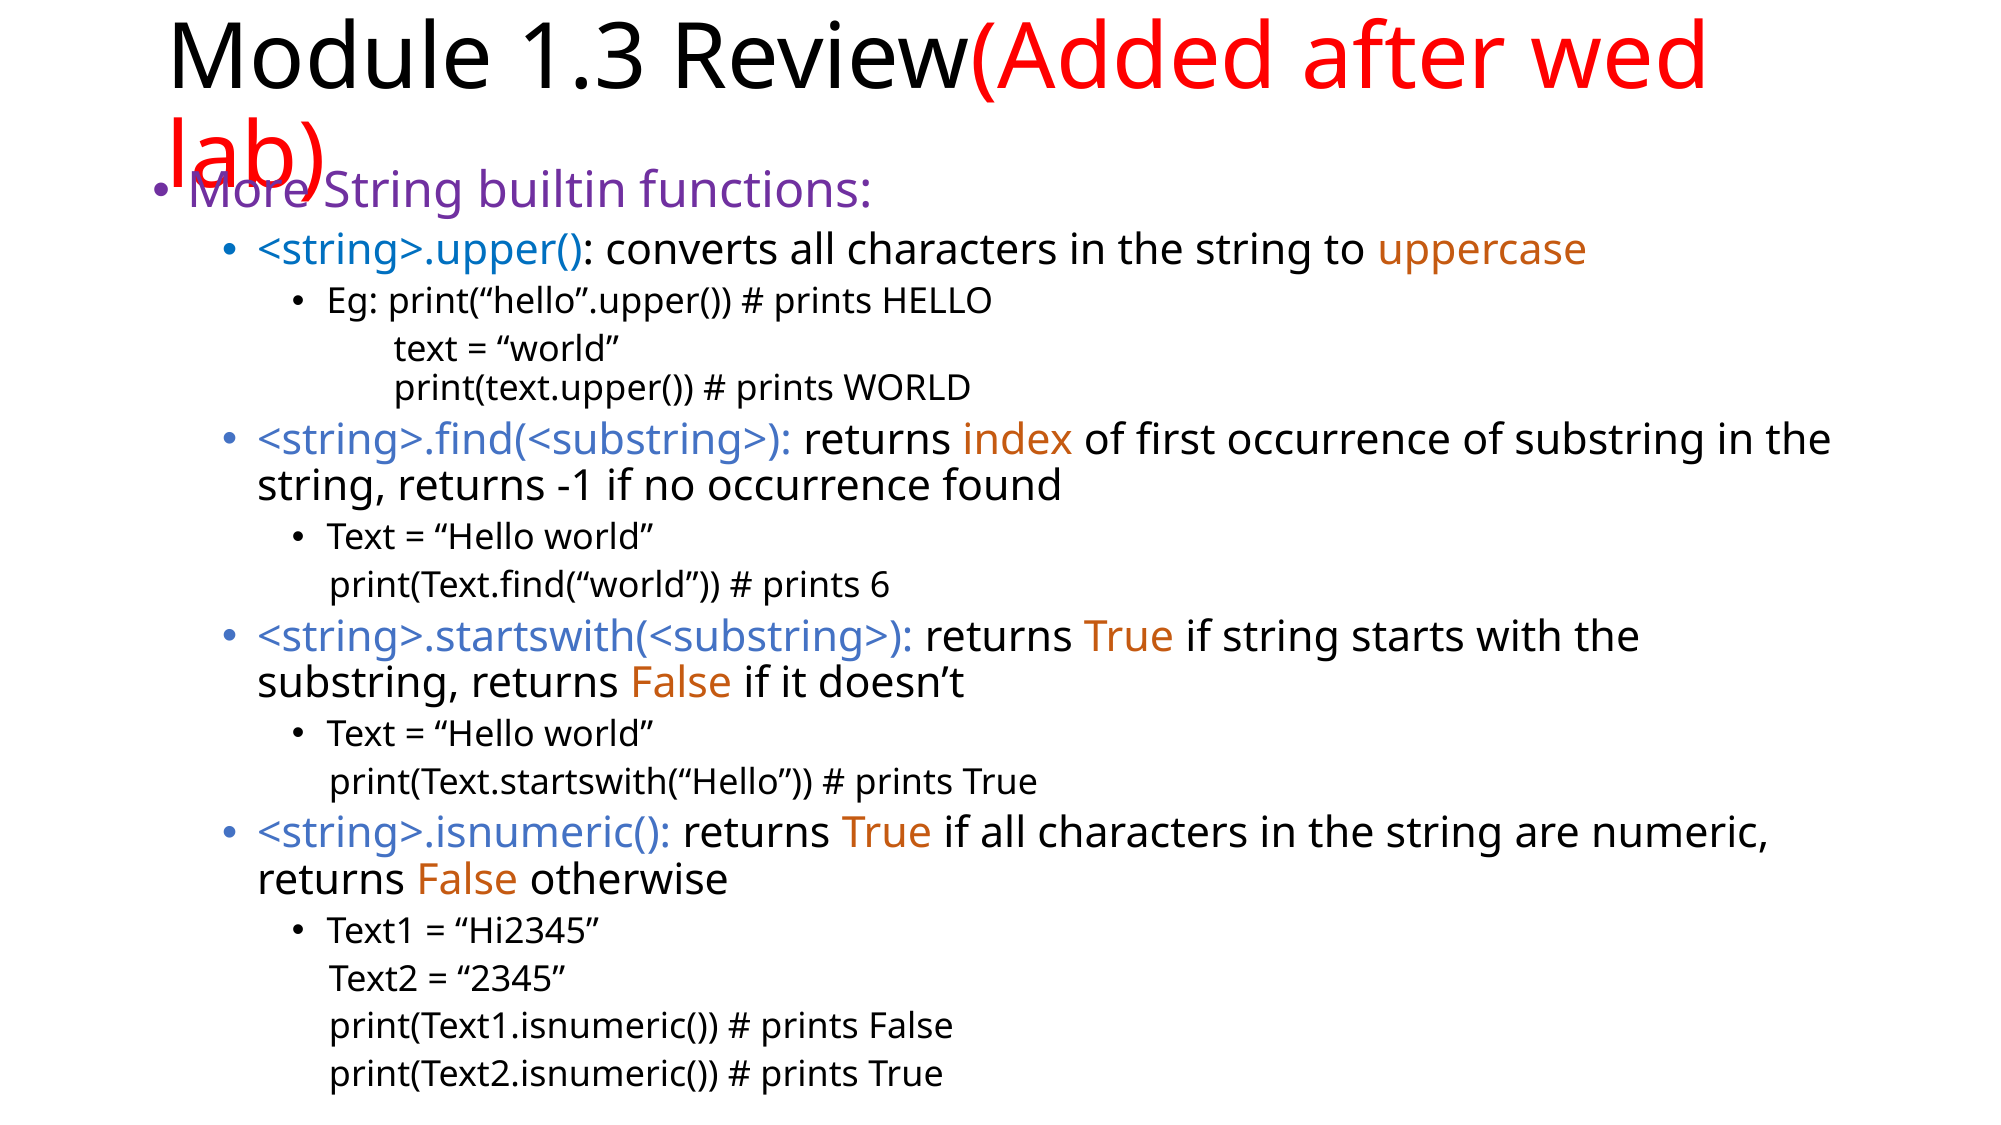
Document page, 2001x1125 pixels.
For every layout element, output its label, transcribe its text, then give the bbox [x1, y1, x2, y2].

list More String builtin functions: <string>.upper(): converts all characters in the string to uppercase Eg: print(“hello”.upper()) # prints HELLO text = “world” print(text.upper()) # prints WORLD <string>.find(<substring>): returns index of first occurrence of substring in the string, returns -1 if no occurrence found Text = “Hello world” print(Text.find(“world”)) # prints 6 <string>.startswith(<substring>): returns True if string starts with the substring, returns False if it doesn’t Text = “Hello world” print(Text.startswith(“Hello”)) # prints True <string>.isnumeric(): returns True if all characters in the string are numeric, returns False otherwise Text1 = “Hi2345” Text2 = “2345” print(Text1.isnumeric()) # prints False print(Text2.isnumeric()) # prints True [137, 157, 1863, 1104]
title Module 1.3 Review(Added after wed lab) [151, 0, 1877, 218]
